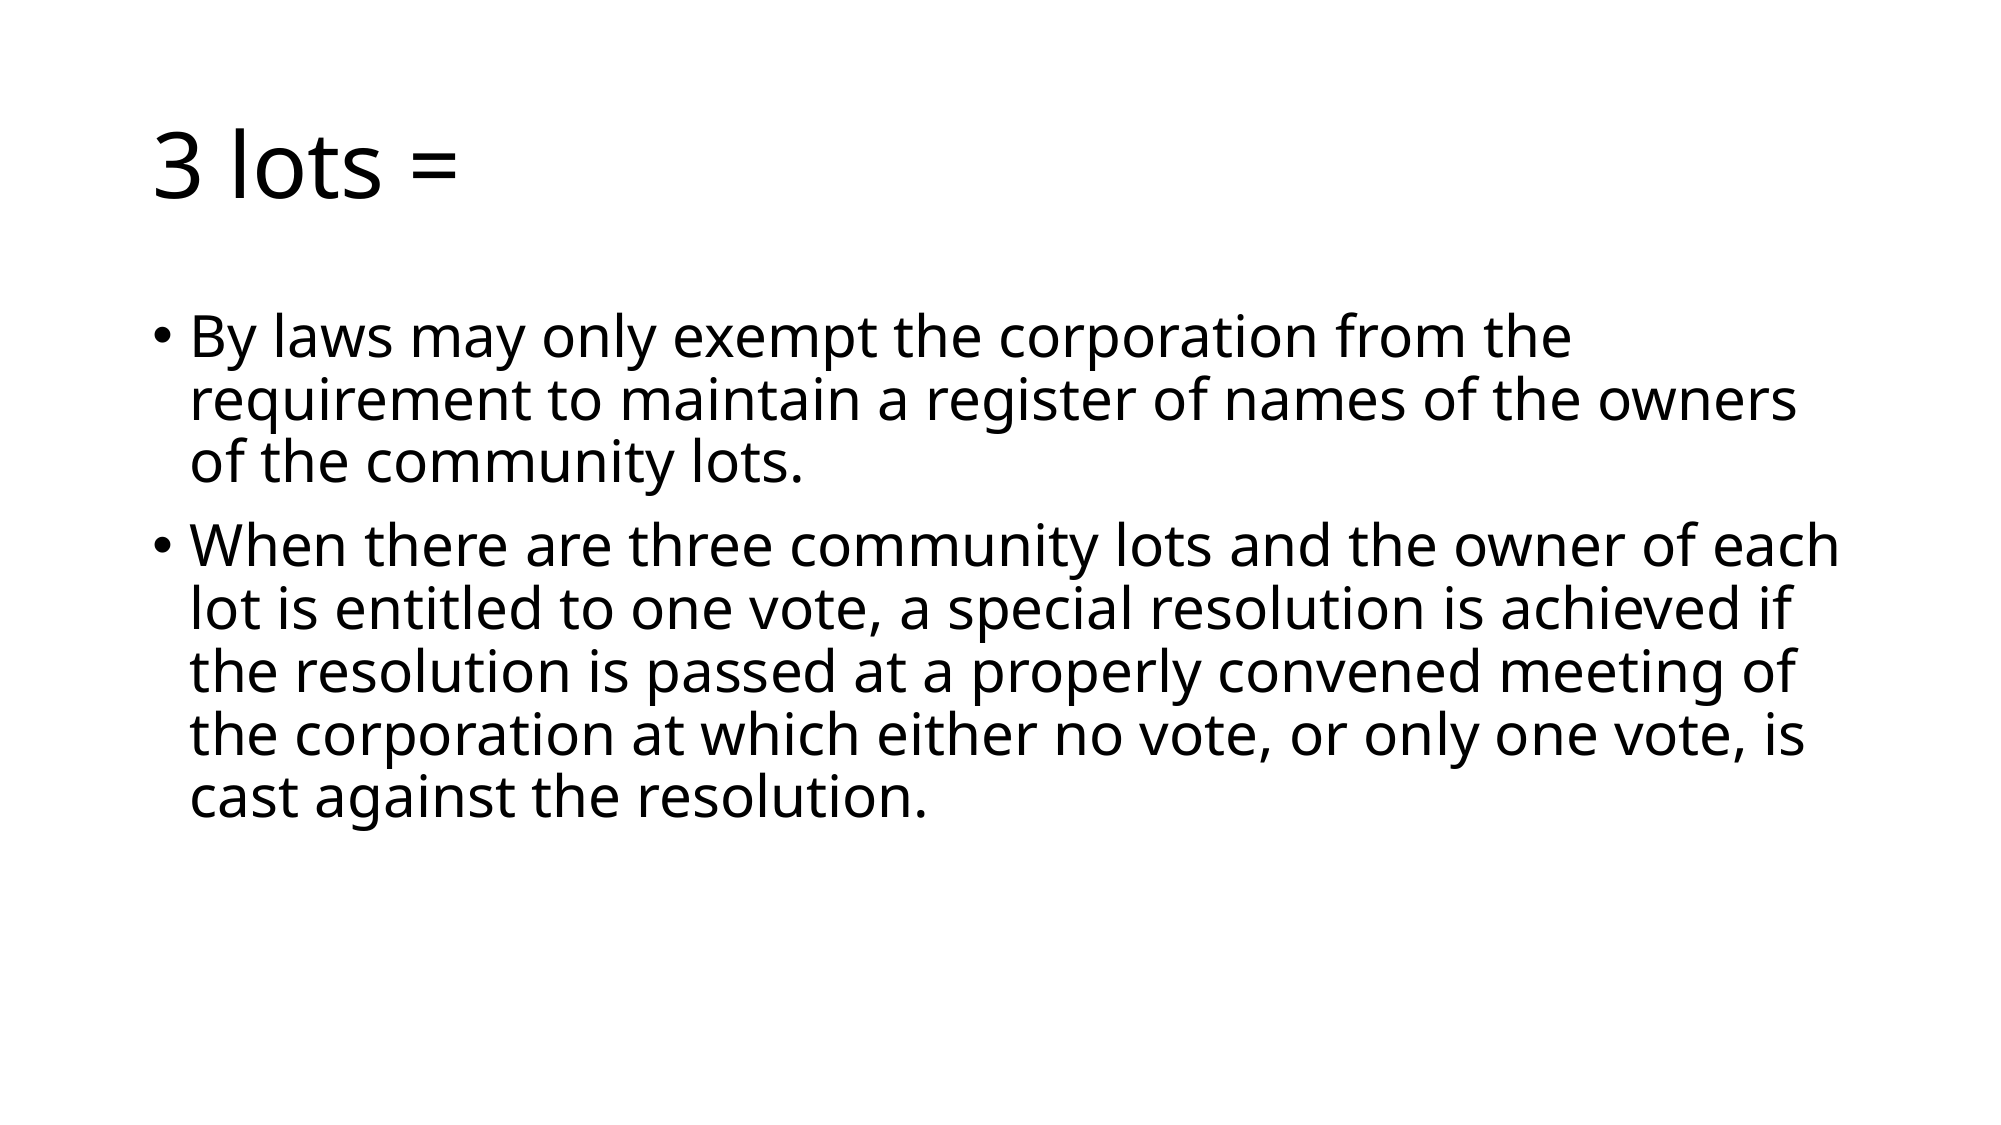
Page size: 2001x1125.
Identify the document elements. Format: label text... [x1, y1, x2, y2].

title 3 lots = [137, 59, 1863, 278]
list By laws may only exempt the corporation from the requirement to maintain a register of names of the owners of the community lots. When there are three community lots and the owner of each lot is entitled to one vote, a special resolution is achieved if the resolution is passed at a properly convened meeting of the corporation at which either no vote, or only one vote, is cast against the resolution. [137, 299, 1863, 1014]
